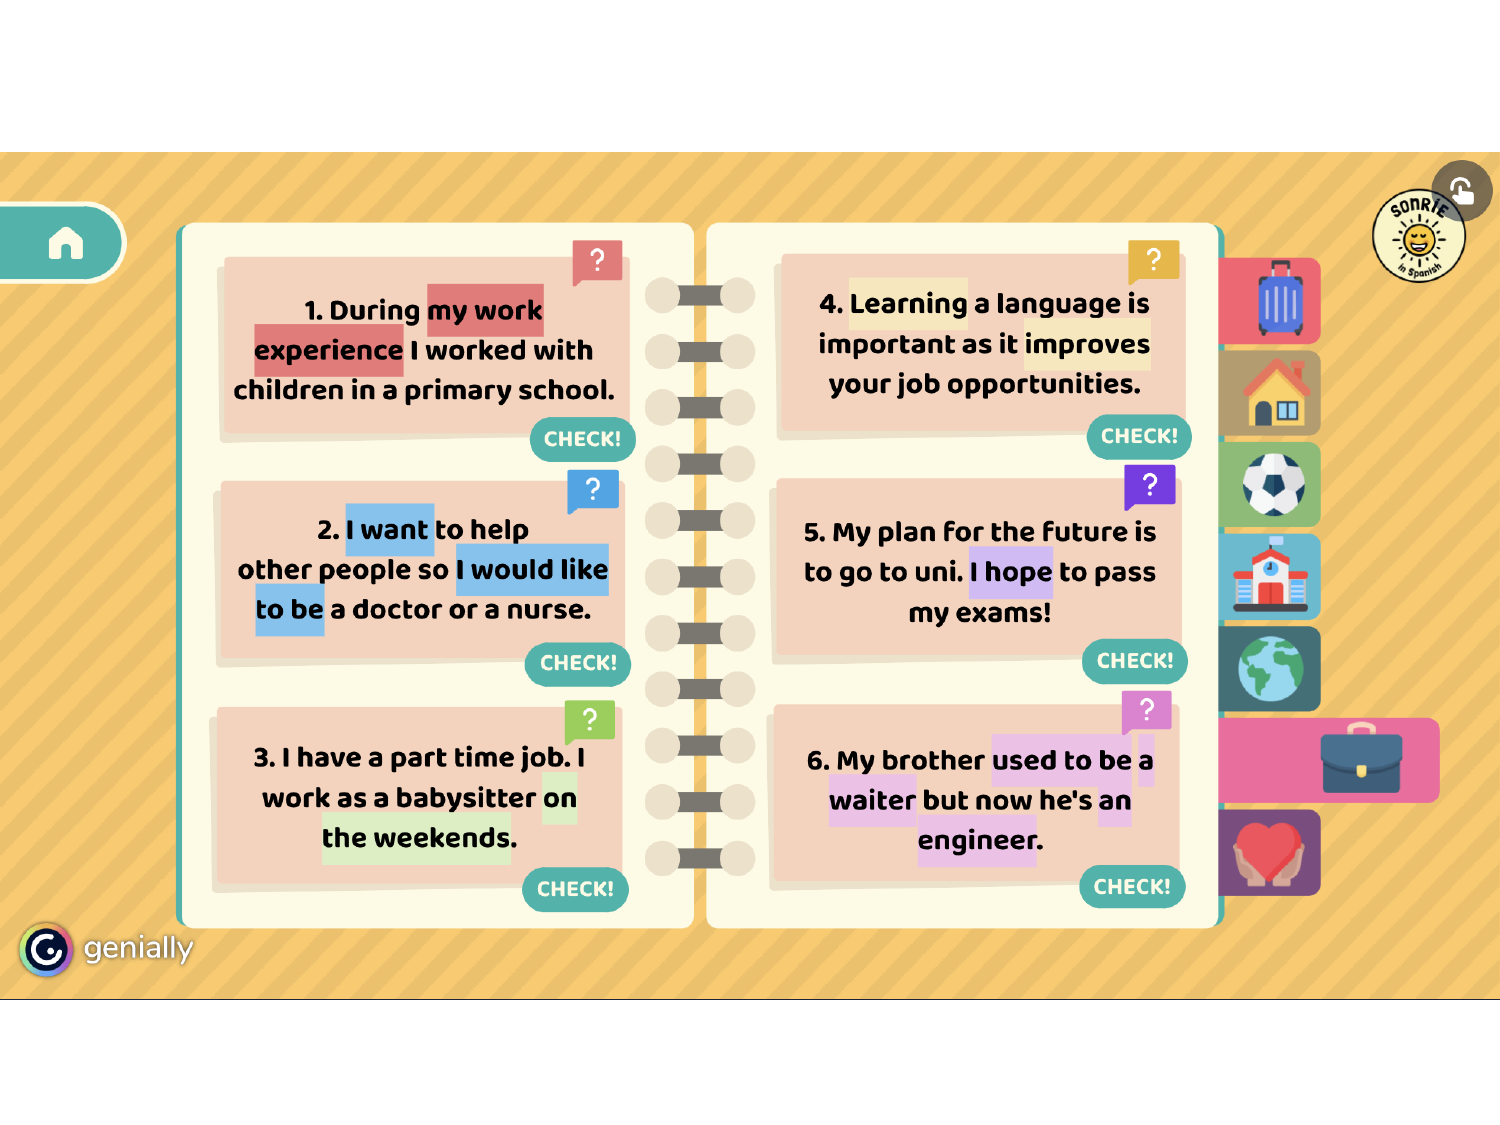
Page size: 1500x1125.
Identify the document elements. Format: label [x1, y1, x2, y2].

picture [0, 152, 1500, 1000]
